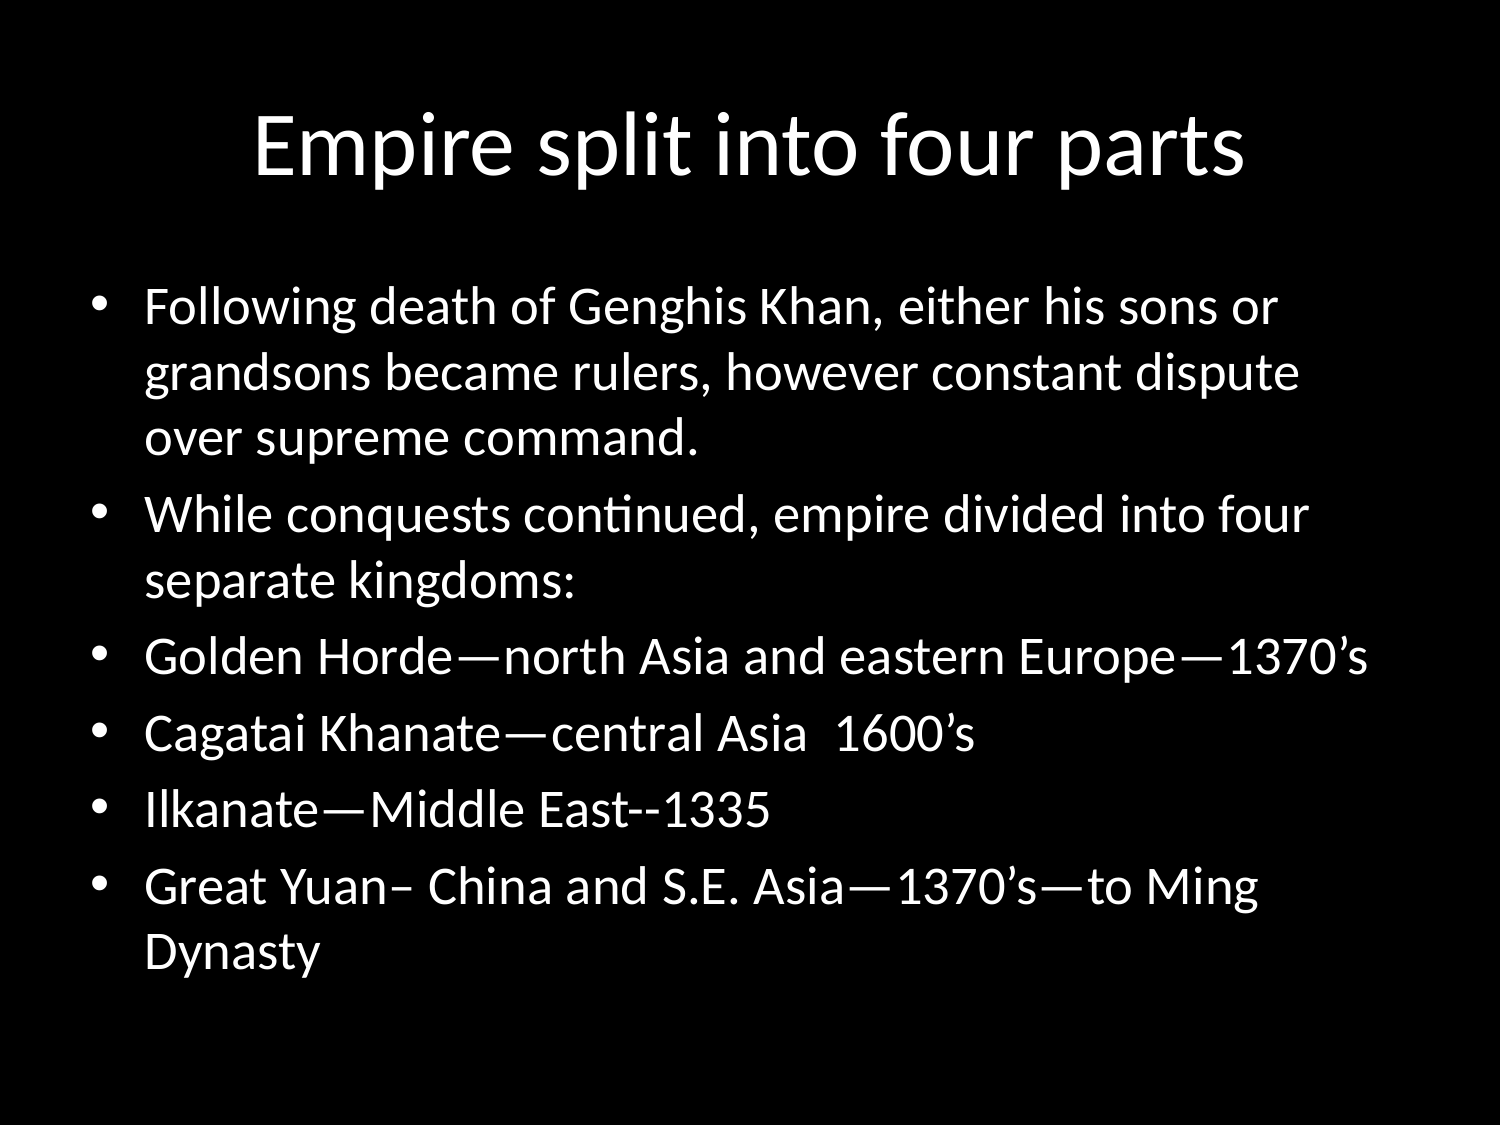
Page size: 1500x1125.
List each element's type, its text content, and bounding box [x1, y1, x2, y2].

title Empire split into four parts [75, 45, 1425, 233]
list Following death of Genghis Khan, either his sons or grandsons became rulers, however constant dispute over supreme command. While conquests continued, empire divided into four separate kingdoms: Golden Horde—north Asia and eastern Europe—1370’s Cagatai Khanate—central Asia 1600’s Ilkanate—Middle East--1335 Great Yuan– China and S.E. Asia—1370’s—to Ming Dynasty [75, 262, 1425, 1005]
